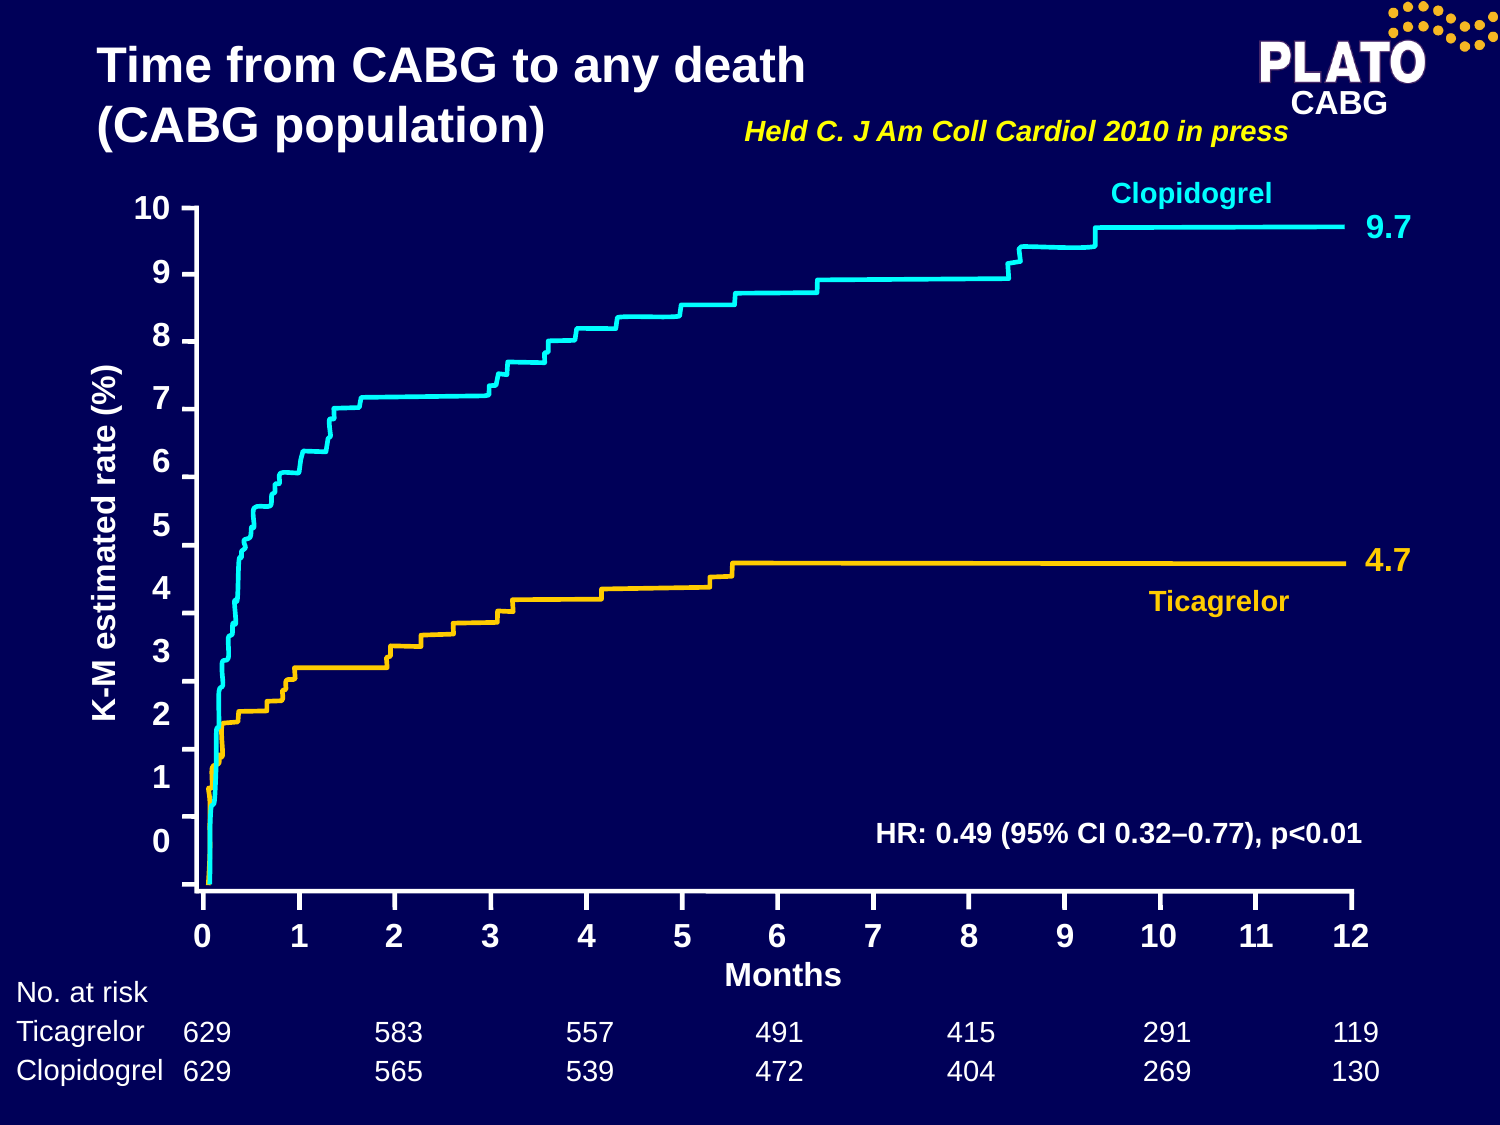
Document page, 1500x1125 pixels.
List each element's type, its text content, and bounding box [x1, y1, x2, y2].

text_box [211, 563, 1347, 885]
title Time from CABG to any death (CABG population) [80, 24, 1256, 161]
text_box No. at risk Ticagrelor Clopidogrel [1, 965, 182, 1094]
text_box Months [311, 946, 1256, 1001]
text_box 9.7 [1351, 197, 1427, 252]
text_box Held C. J Am Coll Cardiol 2010 in press [729, 104, 1324, 155]
text_box Clopidogrel [1096, 166, 1288, 217]
text_box [209, 226, 1345, 885]
picture [1259, 1, 1498, 84]
text_box 629 583 557 491 415 291 119 629 565 539 472 404 269 130 [103, 1005, 1463, 1095]
text_box [208, 764, 216, 829]
text_box K-M estimated rate (%) [74, 349, 130, 738]
text_box 0 1 2 3 4 5 6 7 8 9 10 11 12 [159, 906, 1418, 962]
text_box 10 9 8 7 6 5 4 3 2 1 0 [100, 179, 186, 867]
text_box Ticagrelor [1134, 574, 1305, 625]
text_box 4.7 [1350, 531, 1427, 586]
text_box HR: 0.49 (95% CI 0.32–0.77), p<0.01 [860, 806, 1378, 857]
